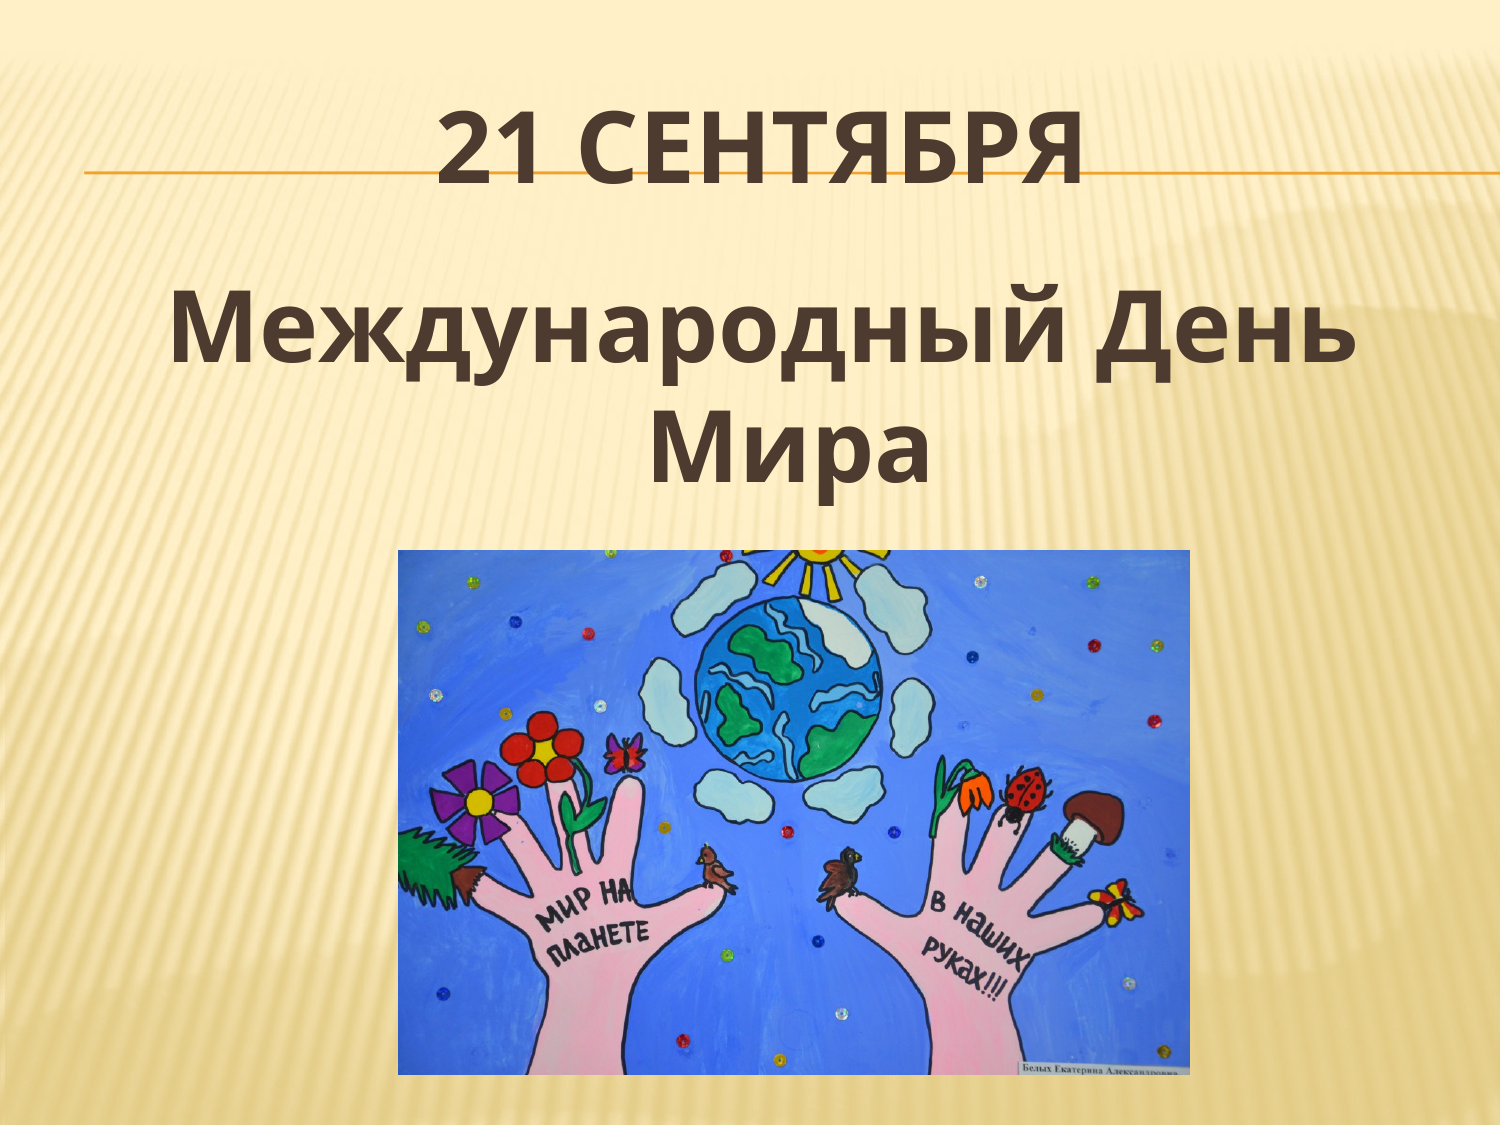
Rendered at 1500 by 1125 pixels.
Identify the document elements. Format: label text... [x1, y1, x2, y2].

list Международный День Мира [50, 254, 1475, 998]
title 21 сентября [50, 75, 1475, 213]
picture [398, 550, 1191, 1075]
